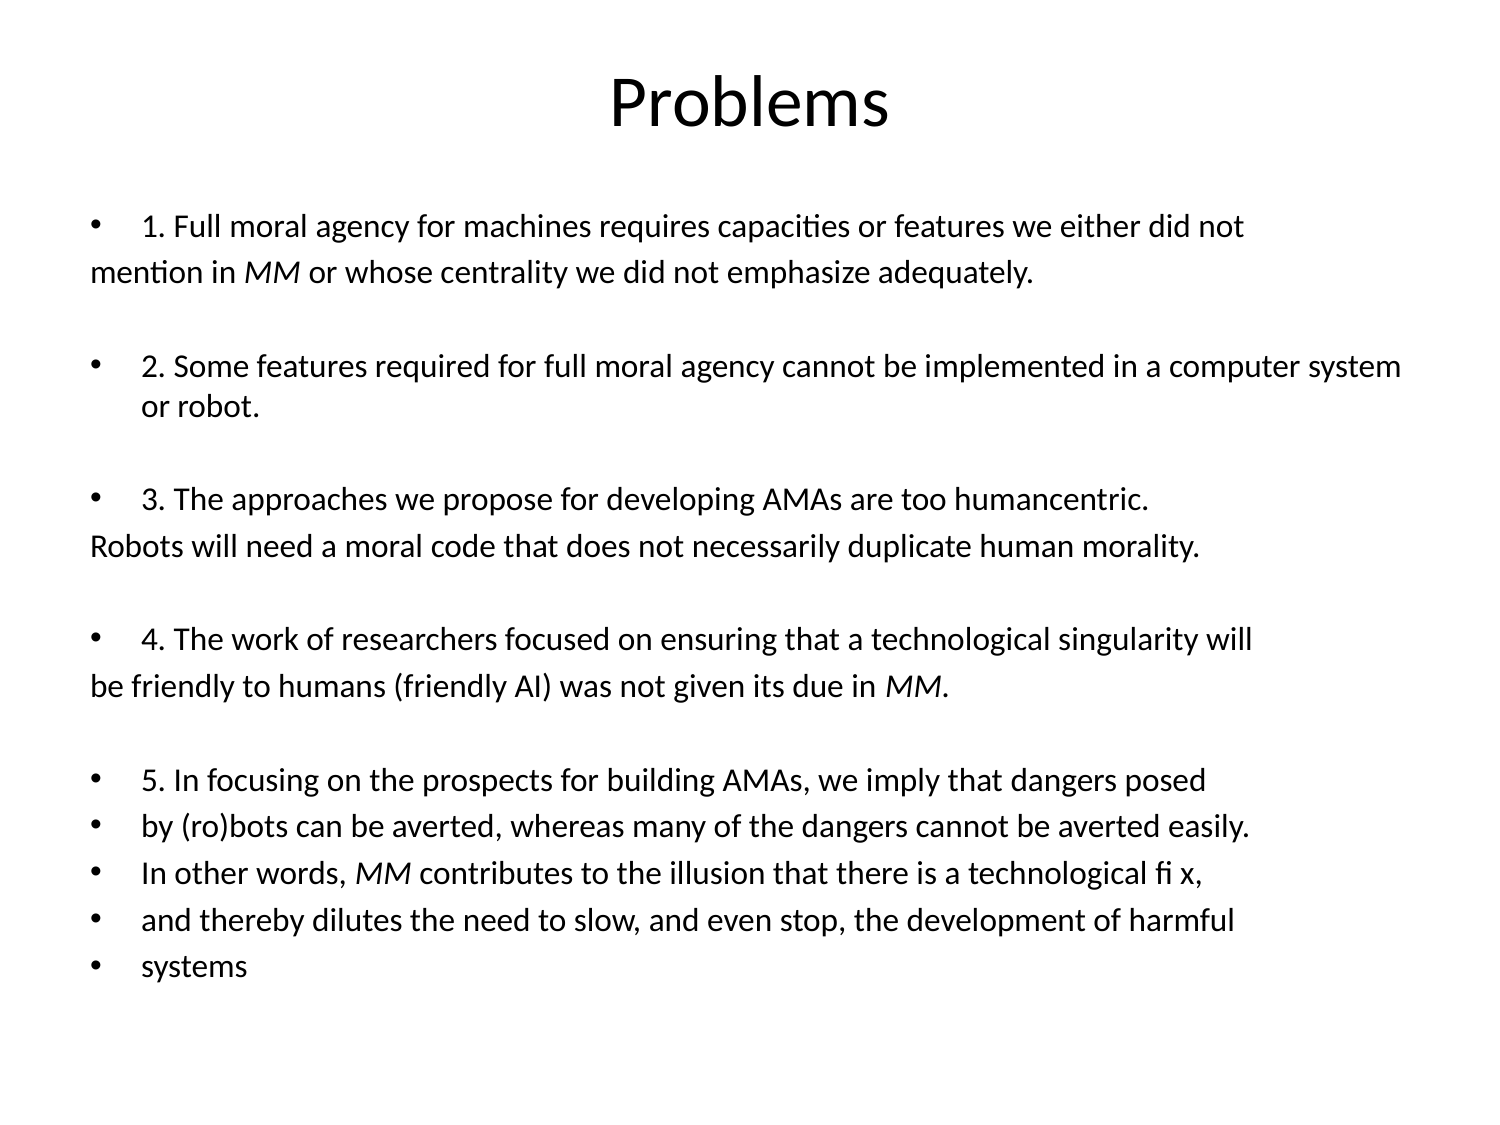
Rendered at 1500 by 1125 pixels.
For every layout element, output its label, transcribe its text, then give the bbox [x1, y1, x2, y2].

list 1. Full moral agency for machines requires capacities or features we either did not mention in MM or whose centrality we did not emphasize adequately. 2. Some features required for full moral agency cannot be implemented in a computer system or robot. 3. The approaches we propose for developing AMAs are too humancentric. Robots will need a moral code that does not necessarily duplicate human morality. 4. The work of researchers focused on ensuring that a technological singularity will be friendly to humans (friendly AI) was not given its due in MM. 5. In focusing on the prospects for building AMAs, we imply that dangers posed by (ro)bots can be averted, whereas many of the dangers cannot be averted easily. In other words, MM contributes to the illusion that there is a technological fi x, and thereby dilutes the need to slow, and even stop, the development of harmful systems [75, 196, 1425, 1005]
title Problems [75, 45, 1425, 149]
